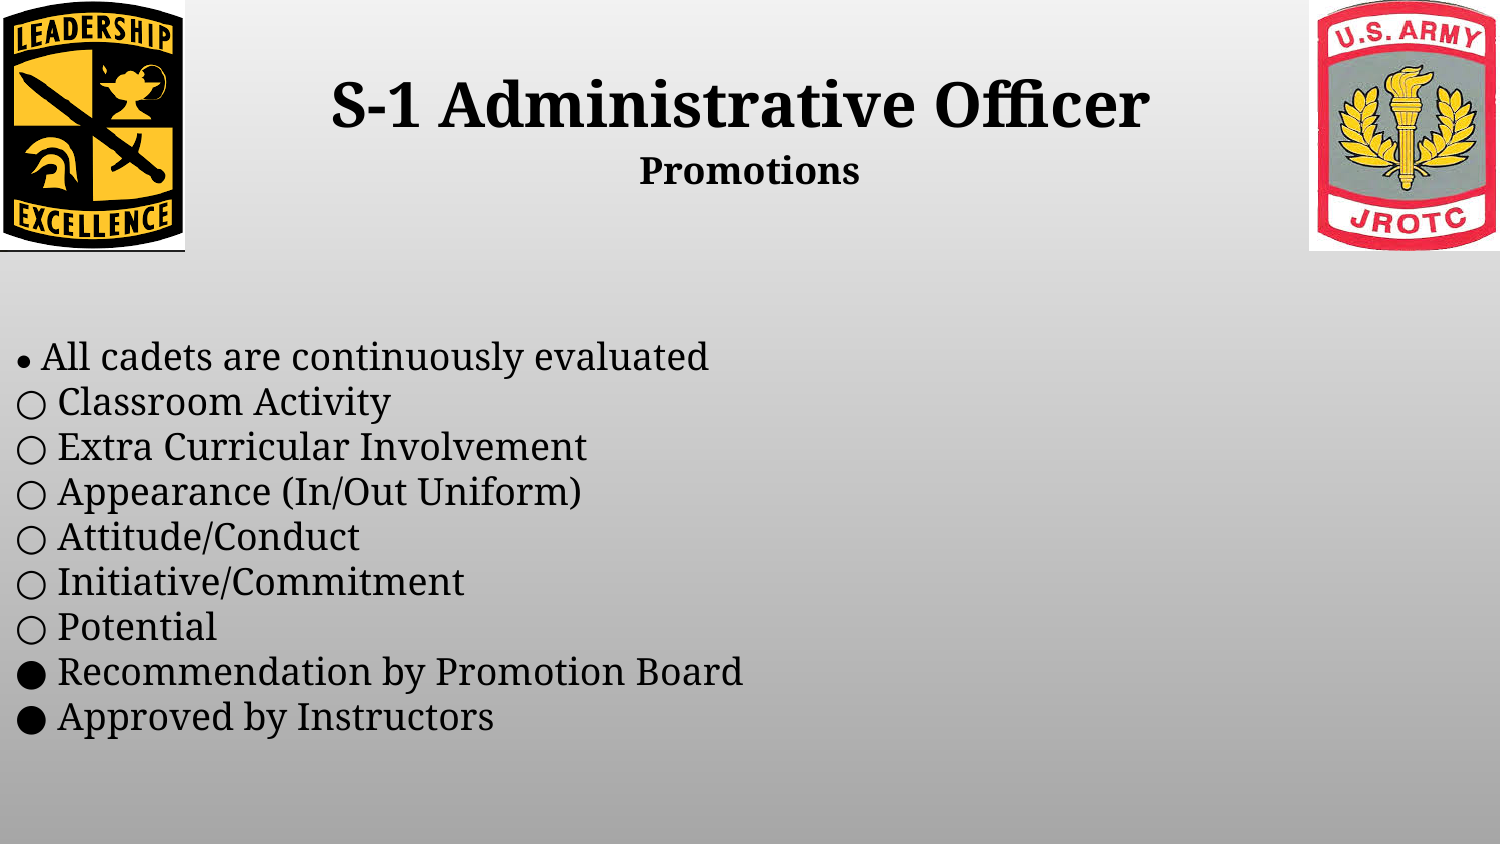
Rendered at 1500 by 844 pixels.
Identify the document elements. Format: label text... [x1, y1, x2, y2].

text_box ● All cadets are continuously evaluated ○ Classroom Activity ○ Extra Curricular Involvement ○ Appearance (In/Out Uniform) ○ Attitude/Conduct ○ Initiative/Commitment ○ Potential ● Recommendation by Promotion Board ● Approved by Instructors [0, 317, 1500, 844]
picture [0, 0, 185, 252]
text_box S-1 Administrative Officer Promotions [186, 0, 1305, 188]
picture [1308, 0, 1500, 251]
